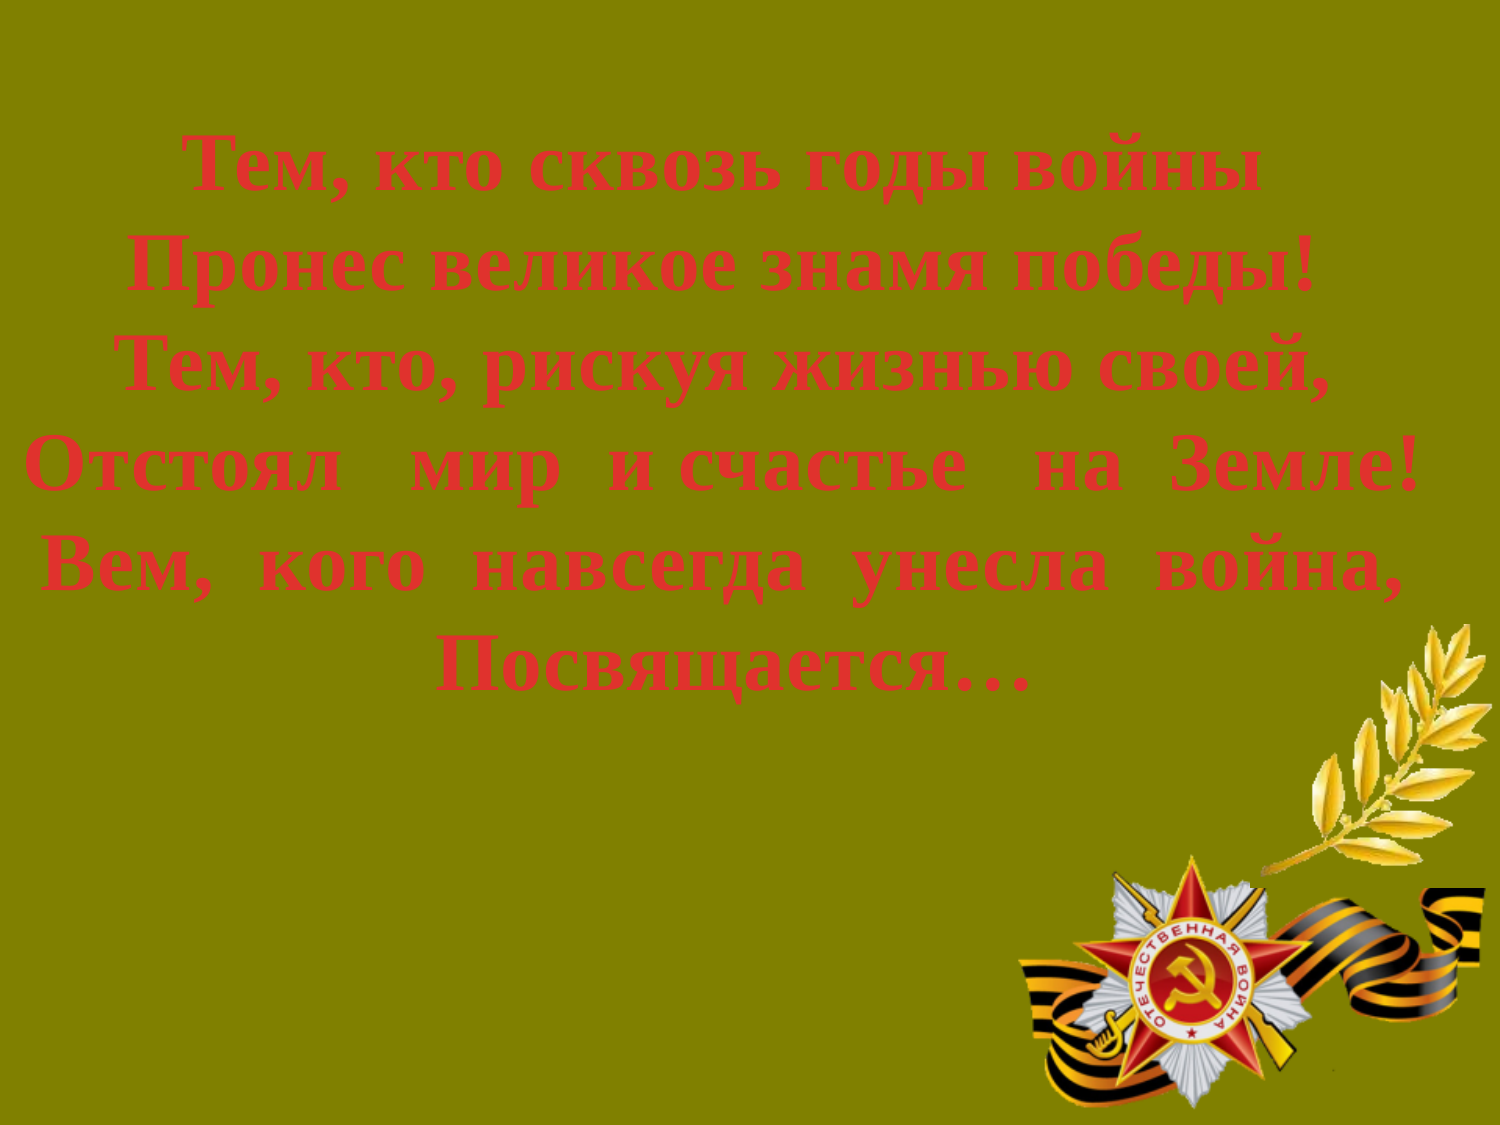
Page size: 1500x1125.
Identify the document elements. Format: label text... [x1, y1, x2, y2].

picture [1005, 624, 1500, 1125]
text_box Тем, кто сквозь годы войны Пронес великое знамя победы! Тем, кто, рискуя жизнью своей, Отстоял мир и счастье на Земле! Вем, кого навсегда унесла война, Посвящается… [7, 99, 1463, 715]
